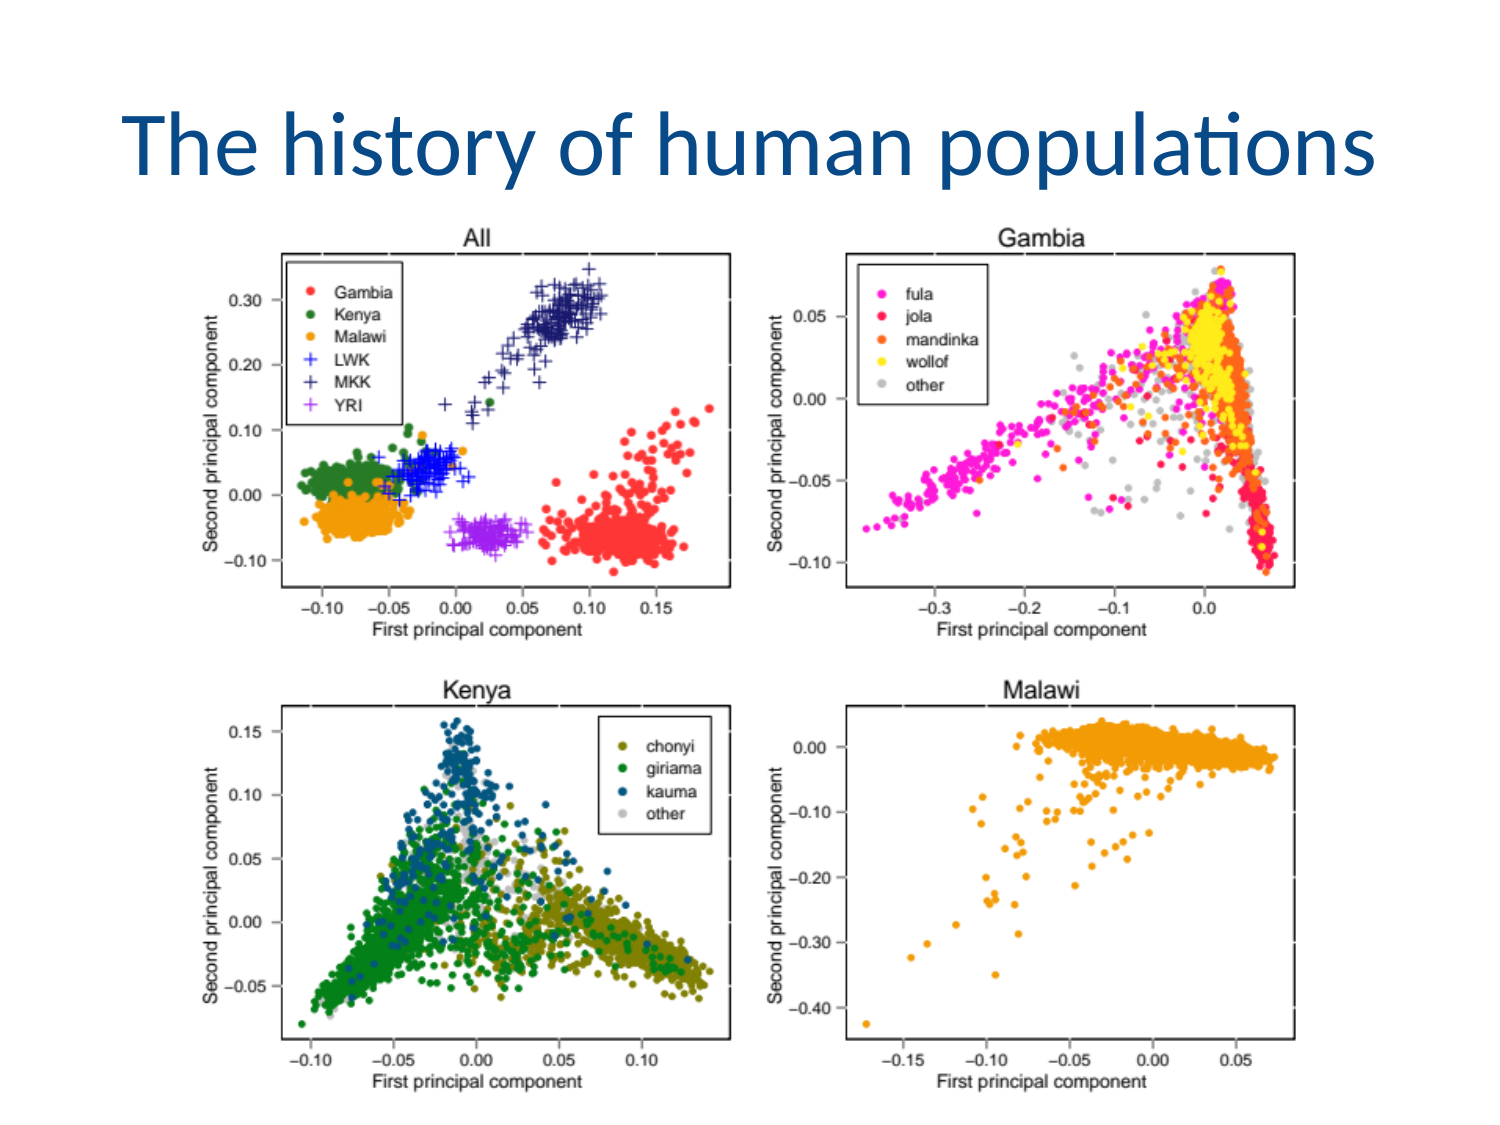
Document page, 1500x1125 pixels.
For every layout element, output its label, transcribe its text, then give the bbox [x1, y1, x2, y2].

title The history of human populations [75, 45, 1425, 233]
picture [181, 206, 1307, 1107]
